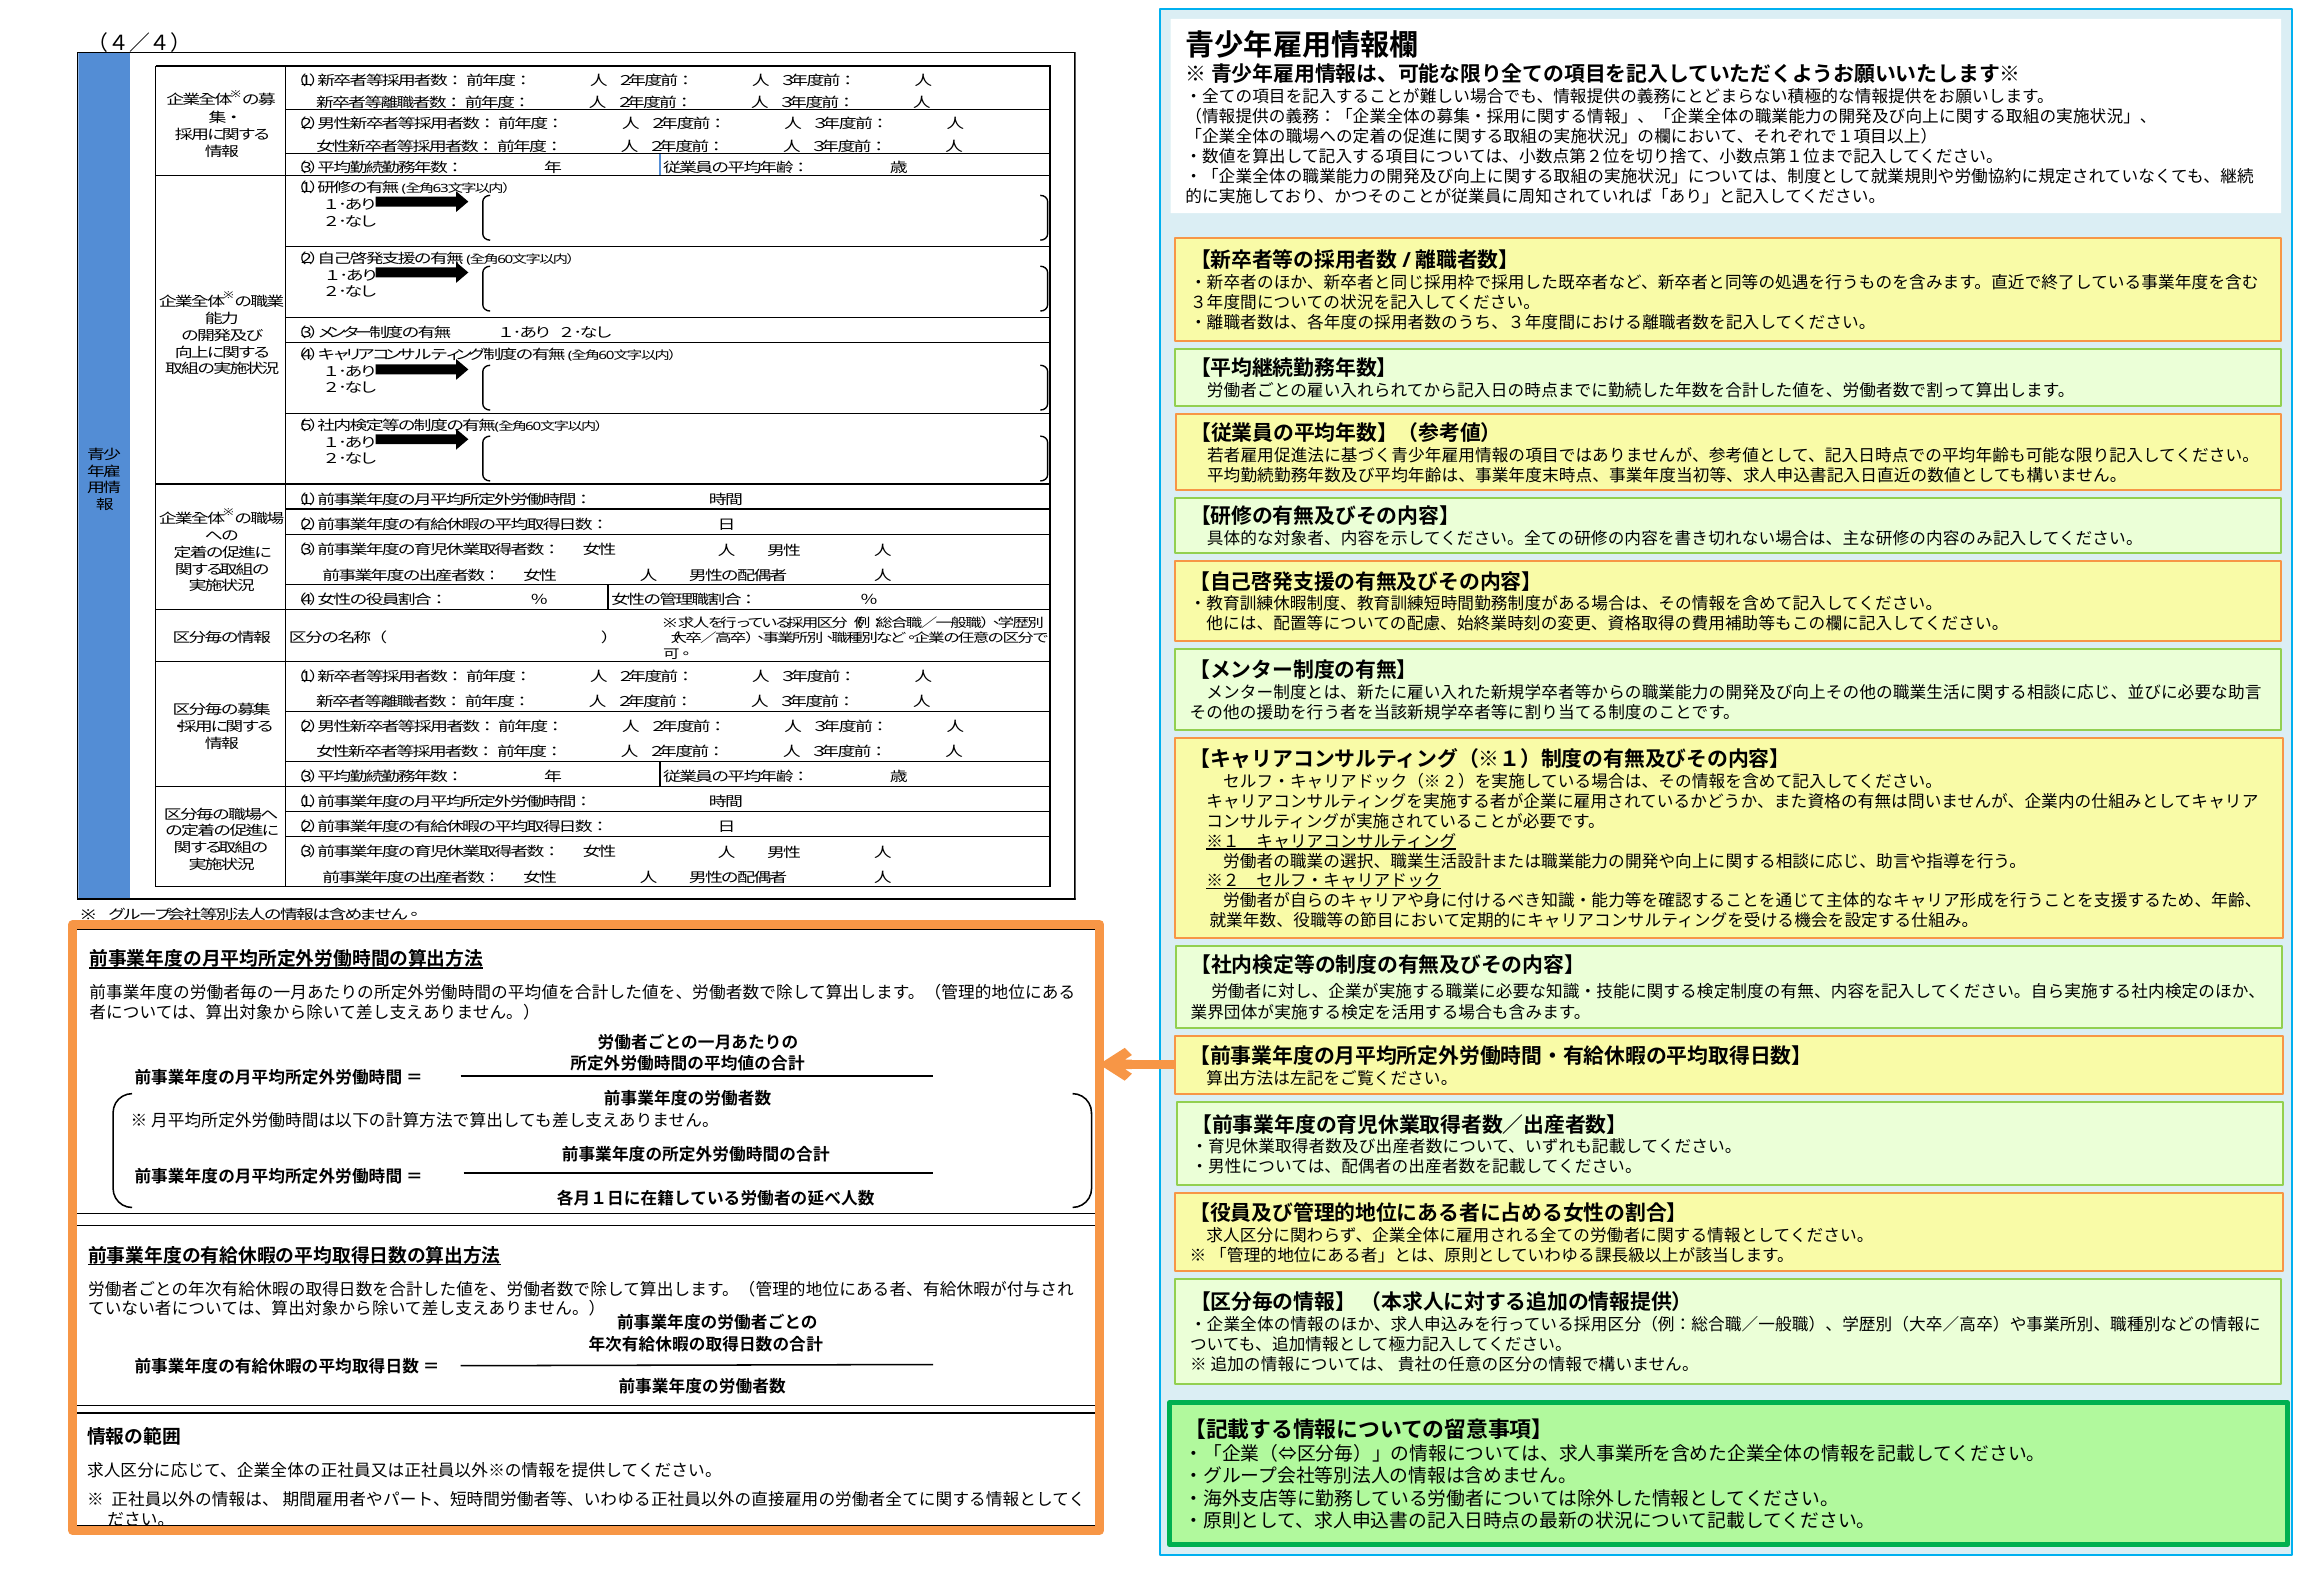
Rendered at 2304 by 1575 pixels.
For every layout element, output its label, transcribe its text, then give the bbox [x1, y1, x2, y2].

text_box 【自己啓発支援の有無及びその内容】 ・教育訓練休暇制度、教育訓練短時間勤務制度がある場合は、その情報を含めて記入してください。 他には、配置等についての配慮、始終業時刻の変更、資格取得の費用補助等もこの欄に記入してください。 [1173, 558, 2283, 643]
text_box 青少年雇用情報欄 ※青少年雇用情報は、可能な限り全ての項目を記入していただくようお願いいたします※ ・全ての項目を記入することが難しい場合でも、情報提供の義務にとどまらない積極的な情報提供をお願いします。 （情報提供の義務：「企業全体の募集・採用に関する情報」、「企業全体の職業能力の開発及び向上に関する取組の実施状況」、 「企業全体の職場への定着の促進に関する取組の実施状況」の欄において、それぞれで１項目以上） ・数値を算出して記入する項目については、小数点第２位を切り捨て、小数点第１位まで記入してください。 ・「企業全体の職業能力の開発及び向上に関する取組の実施状況」については、制度として就業規則や労働協約に規定されていなくても、継続的に実施しており、かつそのことが従業員に周知されていれば「あり」と記入してください。 [1170, 18, 2282, 214]
text_box 【キャリアコンサルティング（※１）制度の有無及びその内容】 セルフ・キャリアドック（※2）を実施している場合は、その情報を含めて記入してください。 キャリアコンサルティングを実施する者が企業に雇用されているかどうか、また資格の有無は問いませんが、企業内の仕組みとしてキャリア コンサルティングが実施されていることが必要です。 ※１ キャリアコンサルティング 労働者の職業の選択、職業生活設計または職業能力の開発や向上に関する相談に応じ、助言や指導を行う。 ※２ セルフ・キャリアドック 労働者が自らのキャリアや身に付けるべき知識・能力等を確認することを通じて主体的なキャリア形成を行うことを支援するため、年齢、就業年数、役職等の節目において定期的にキャリアコンサルティングを受ける機会を設定する仕組み。 [1173, 736, 2285, 940]
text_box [70, 928, 1100, 1527]
text_box 【区分毎の情報】 （本求人に対する追加の情報提供） ・企業全体の情報のほか、求人申込みを行っている採用区分（例：総合職／一般職）、学歴別（大卒／高卒）や事業所別、職種別などの情報についても、追加情報として極力記入してください。 ※追加の情報については、 貴社の任意の区分の情報で構いません。 [1173, 1277, 2283, 1386]
text_box 【前事業年度の育児休業取得者数／出産者数】 ・育児休業取得者数及び出産者数について、いずれも記載してください。 ・男性については、配偶者の出産者数を記載してください。 [1175, 1100, 2285, 1187]
text_box 【役員及び管理的地位にある者に占める女性の割合】 求人区分に関わらず、企業全体に雇用される全ての労働者に関する情報としてください。 ※「管理的地位にある者」とは、原則としていわゆる課長級以上が該当します。 [1173, 1191, 2285, 1273]
text_box 【新卒者等の採用者数/離職者数】 ・新卒者のほか、新卒者と同じ採用枠で採用した既卒者など、新卒者と同等の処遇を行うものを含みます。直近で終了している事業年度を含む３年度間についての状況を記入してください。 ・離職者数は、各年度の採用者数のうち、３年度間における離職者数を記入してください。 [1173, 236, 2283, 343]
text_box 【平均継続勤務年数】 労働者ごとの雇い入れられてから記入日の時点までに勤続した年数を合計した値を、労働者数で割って算出します。 [1173, 347, 2284, 408]
text_box 【記載する情報についての留意事項】 ・「企業（⇔区分毎）」の情報については、求人事業所を含めた企業全体の情報を記載してください。 ・グループ会社等別法人の情報は含めません。 ・海外支店等に勤務している労働者については除外した情報としてください。 ・原則として、求人申込書の記入日時点の最新の状況について記載してください。 [1168, 1400, 2289, 1547]
text_box 【前事業年度の月平均所定外労働時間・有給休暇の平均取得日数】 算出方法は左記をご覧ください。 [1173, 1033, 2285, 1096]
picture [76, 51, 1078, 922]
text_box [1081, 923, 1102, 928]
text_box [1158, 7, 2294, 1557]
text_box 【メンター制度の有無】 メンター制度とは、新たに雇い入れた新規学卒者等からの職業能力の開発及び向上その他の職業生活に関する相談に応じ、並びに必要な助言その他の援助を行う者を当該新規学卒者等に割り当てる制度のことです。 [1173, 647, 2283, 732]
text_box 【従業員の平均年数】（参考値） 若者雇用促進法に基づく青少年雇用情報の項目ではありませんが、参考値として、記入日時点での平均年齢も可能な限り記入してください。 平均勤続勤務年数及び平均年齢は、事業年度末時点、事業年度当初等、求人申込書記入日直近の数値としても構いません。 [1173, 412, 2284, 492]
text_box 【研修の有無及びその内容】 具体的な対象者、内容を示してください。全ての研修の内容を書き切れない場合は、主な研修の内容のみ記入してください。 [1173, 496, 2284, 555]
text_box 【社内検定等の制度の有無及びその内容】 労働者に対し、企業が実施する職業に必要な知識・技能に関する検定制度の有無、内容を記入してください。自ら実施する社内検定のほか、業界団体が実施する検定を活用する場合も含みます。 [1174, 944, 2284, 1030]
text_box （４／４） [72, 22, 273, 54]
